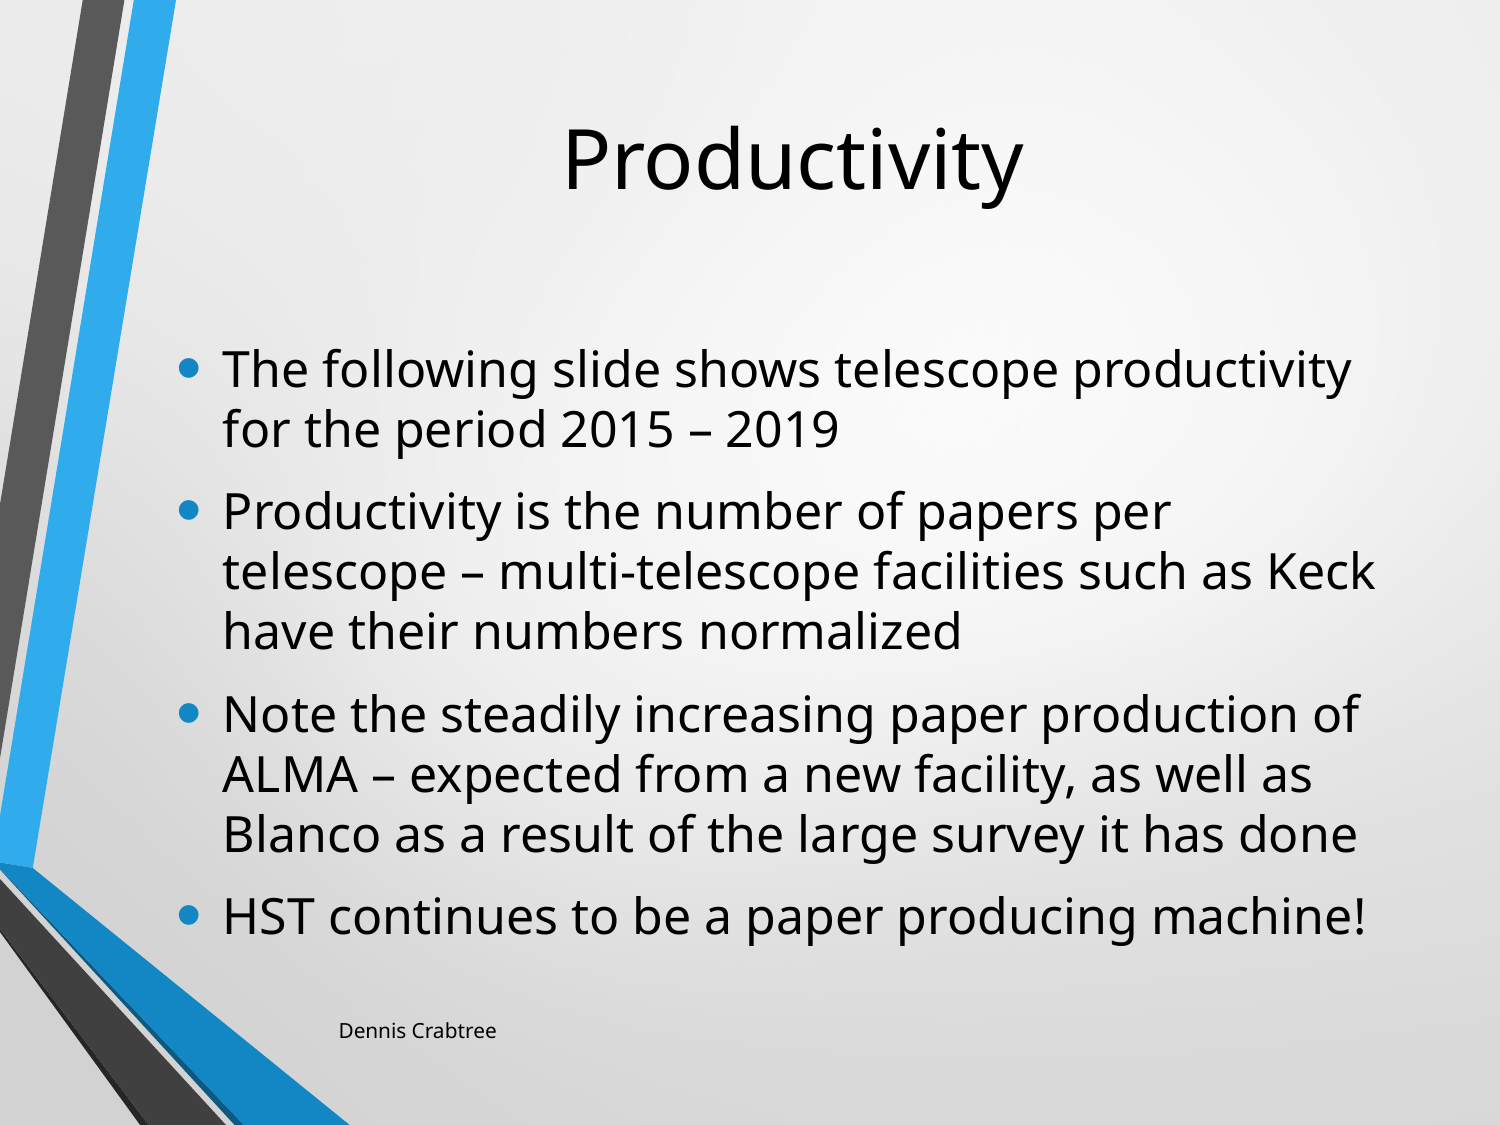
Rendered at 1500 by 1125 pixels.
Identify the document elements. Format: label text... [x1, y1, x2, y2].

list The following slide shows telescope productivity for the period 2015 – 2019 Productivity is the number of papers per telescope – multi-telescope facilities such as Keck have their numbers normalized Note the steadily increasing paper production of ALMA – expected from a new facility, as well as Blanco as a result of the large survey it has done HST continues to be a paper producing machine! [161, 231, 1425, 1050]
title Productivity [161, 75, 1425, 231]
footer Dennis Crabtree [323, 1001, 1196, 1062]
